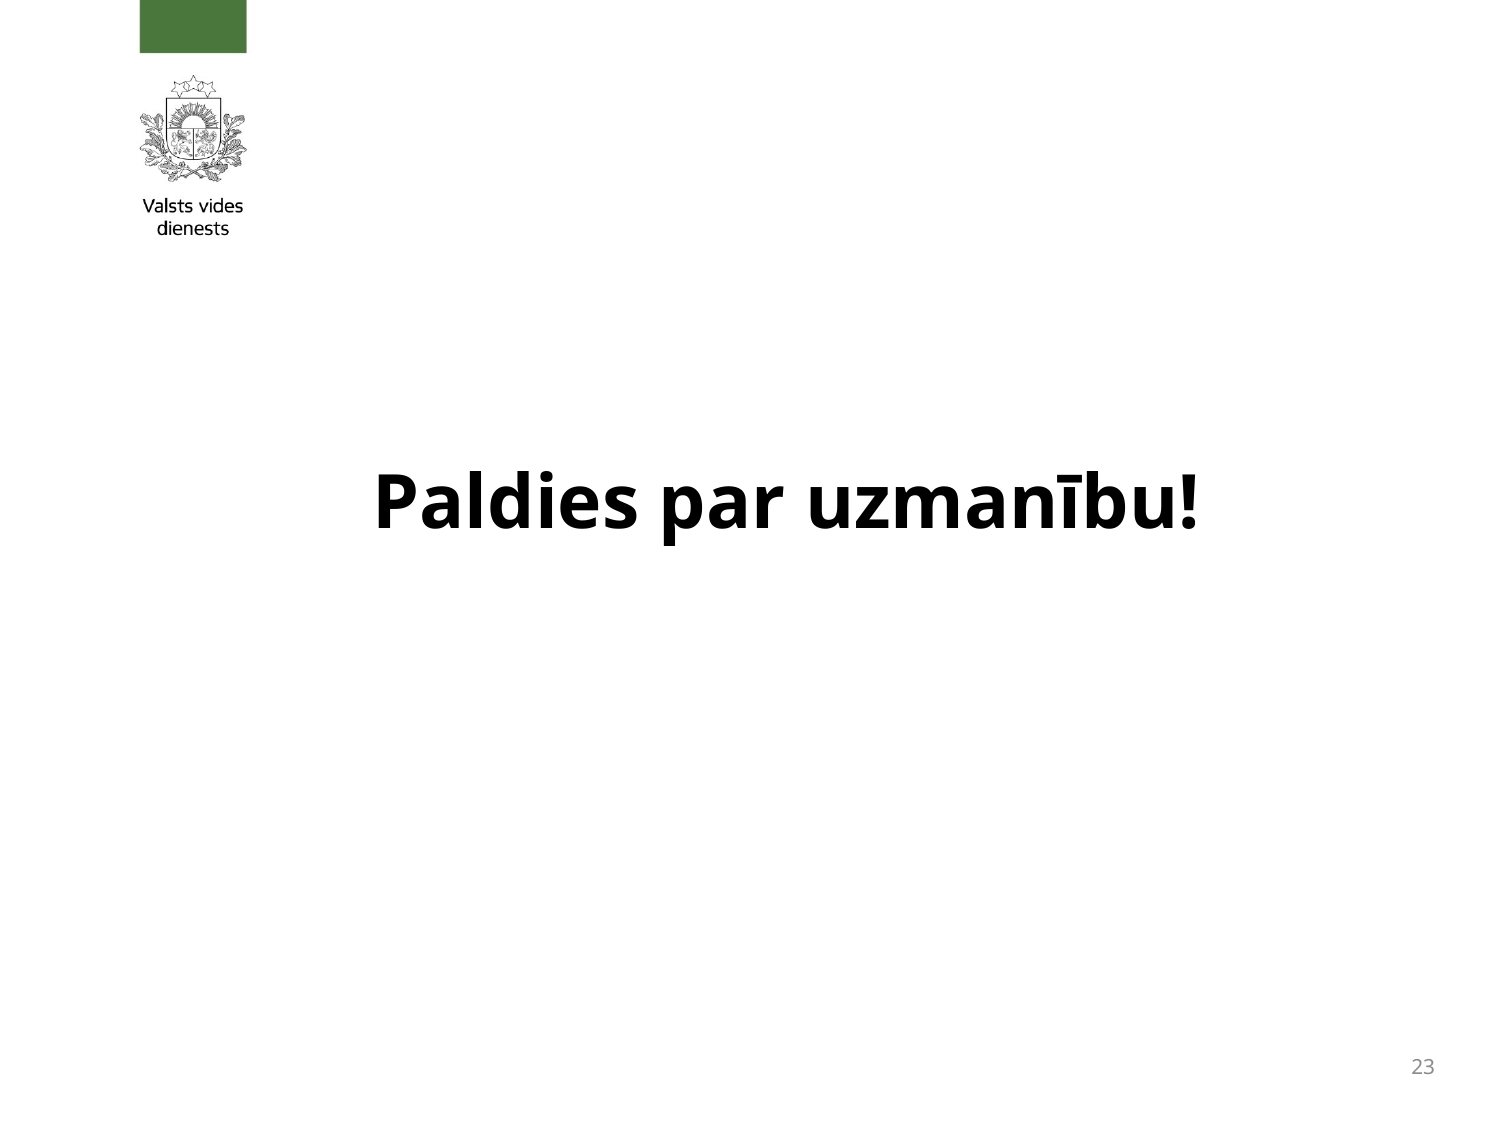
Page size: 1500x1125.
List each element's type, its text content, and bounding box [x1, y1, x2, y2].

picture [48, 0, 338, 321]
list Paldies par uzmanību! [286, 320, 1287, 1038]
slide_number 23 [1350, 1037, 1450, 1100]
